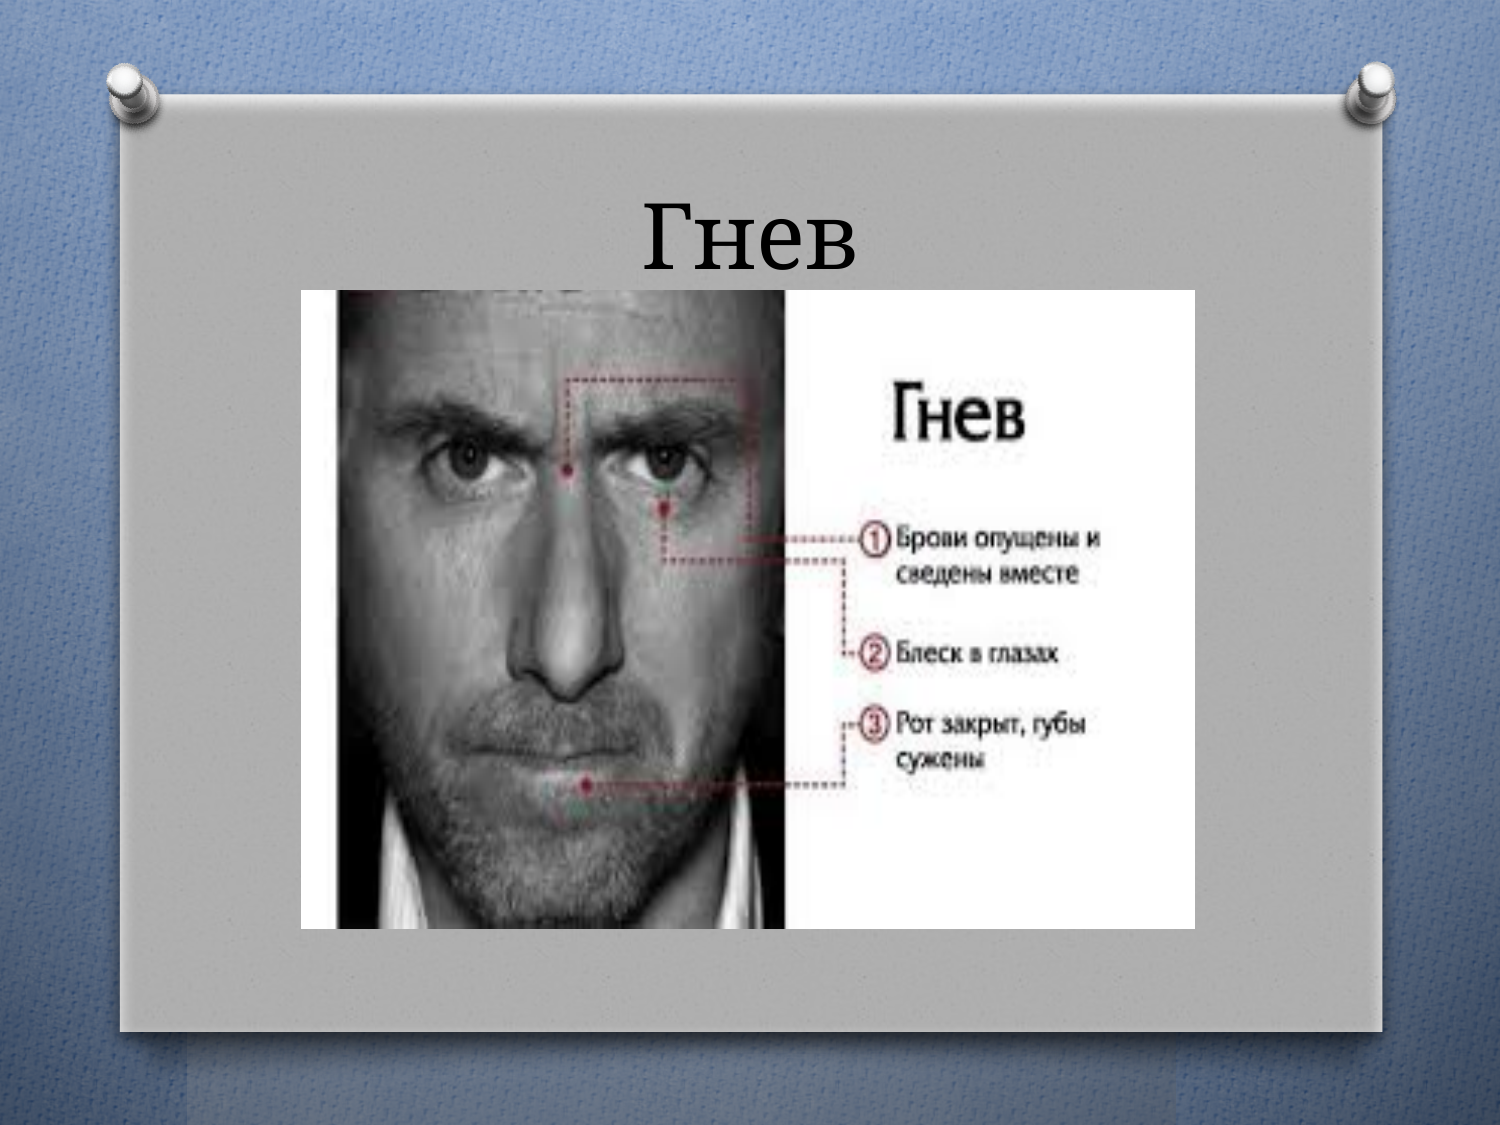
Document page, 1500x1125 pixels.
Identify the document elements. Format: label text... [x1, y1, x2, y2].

title Гнев [179, 134, 1323, 332]
picture [1317, 35, 1439, 156]
picture [75, 29, 198, 153]
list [300, 290, 1196, 929]
